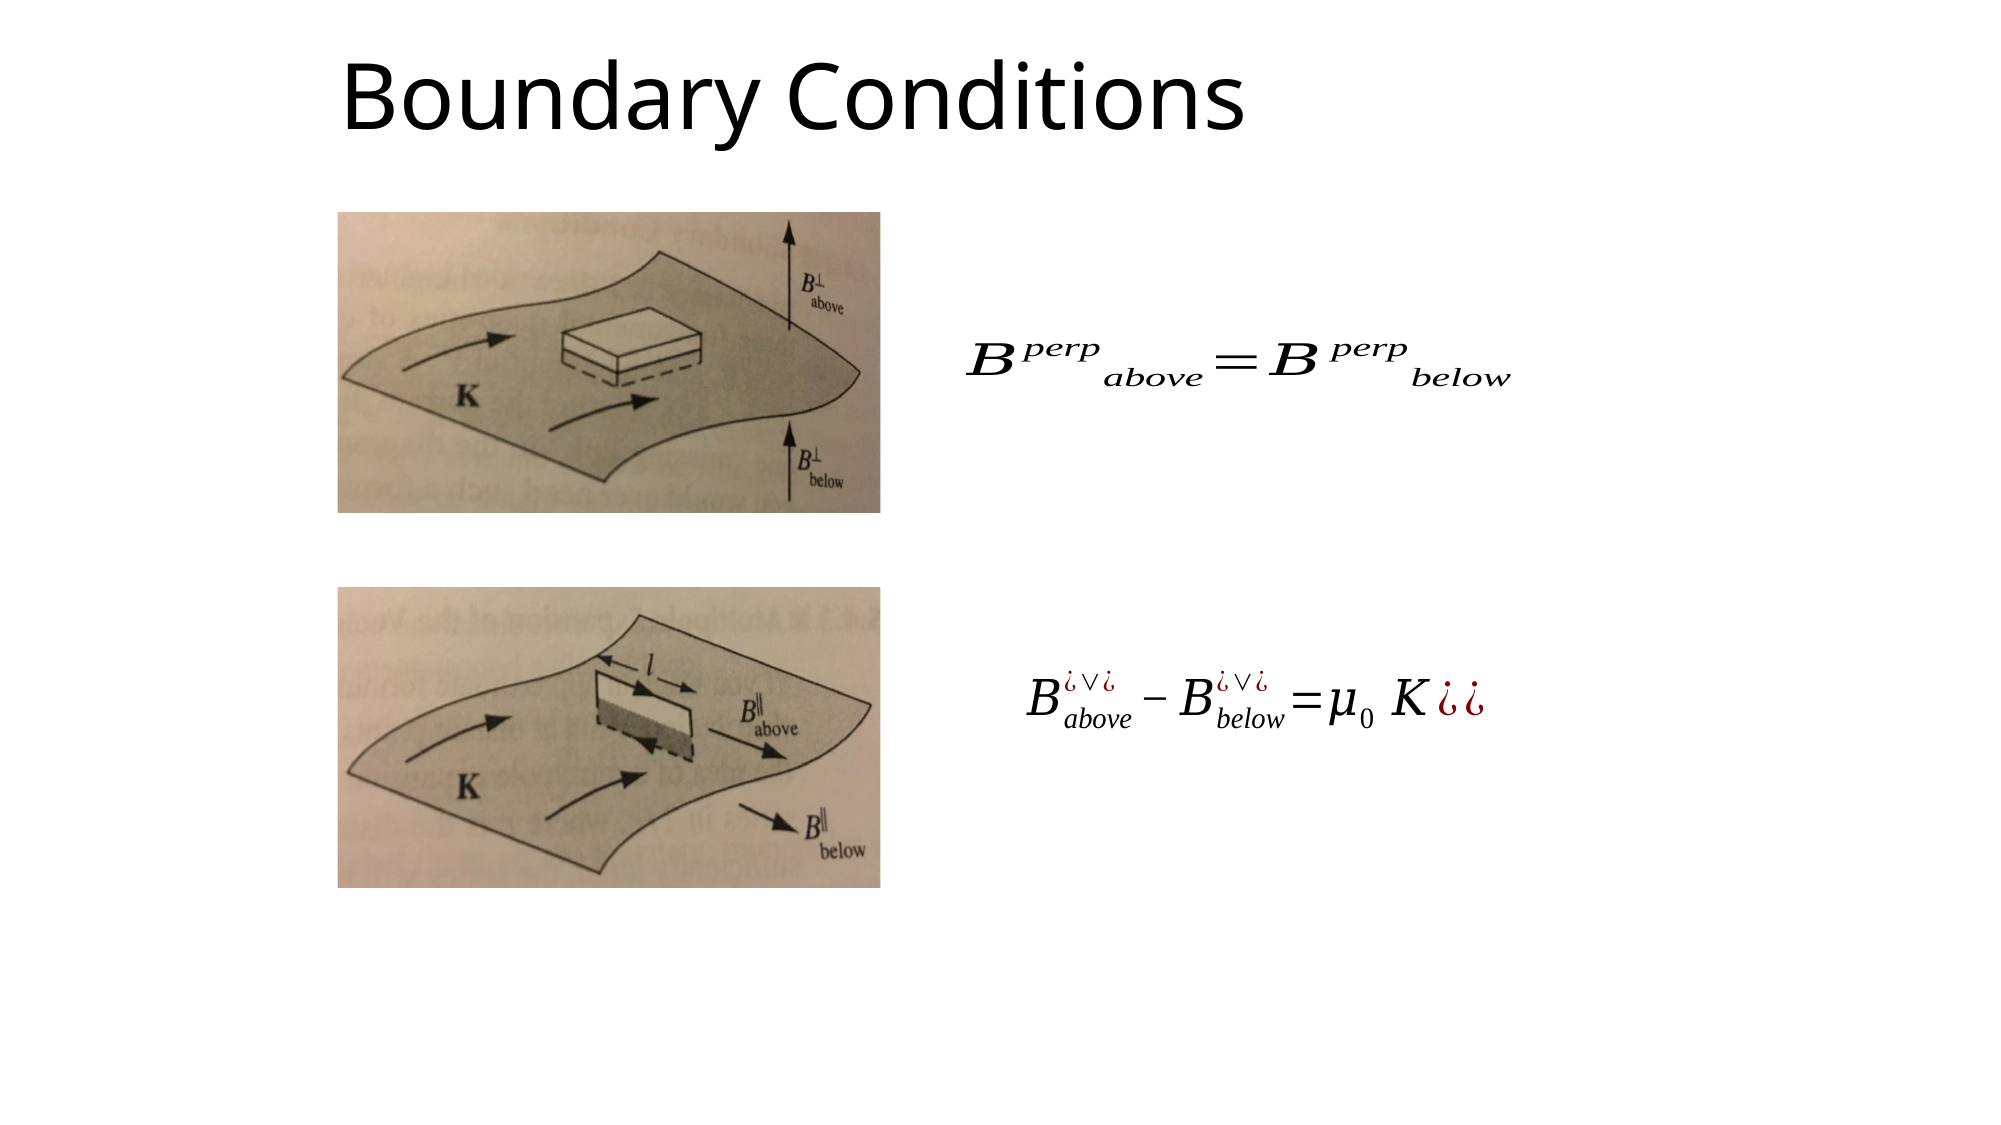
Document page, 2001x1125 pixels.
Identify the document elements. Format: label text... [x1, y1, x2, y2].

picture [337, 212, 881, 513]
title Boundary Conditions [324, 5, 1675, 194]
picture [337, 587, 881, 888]
